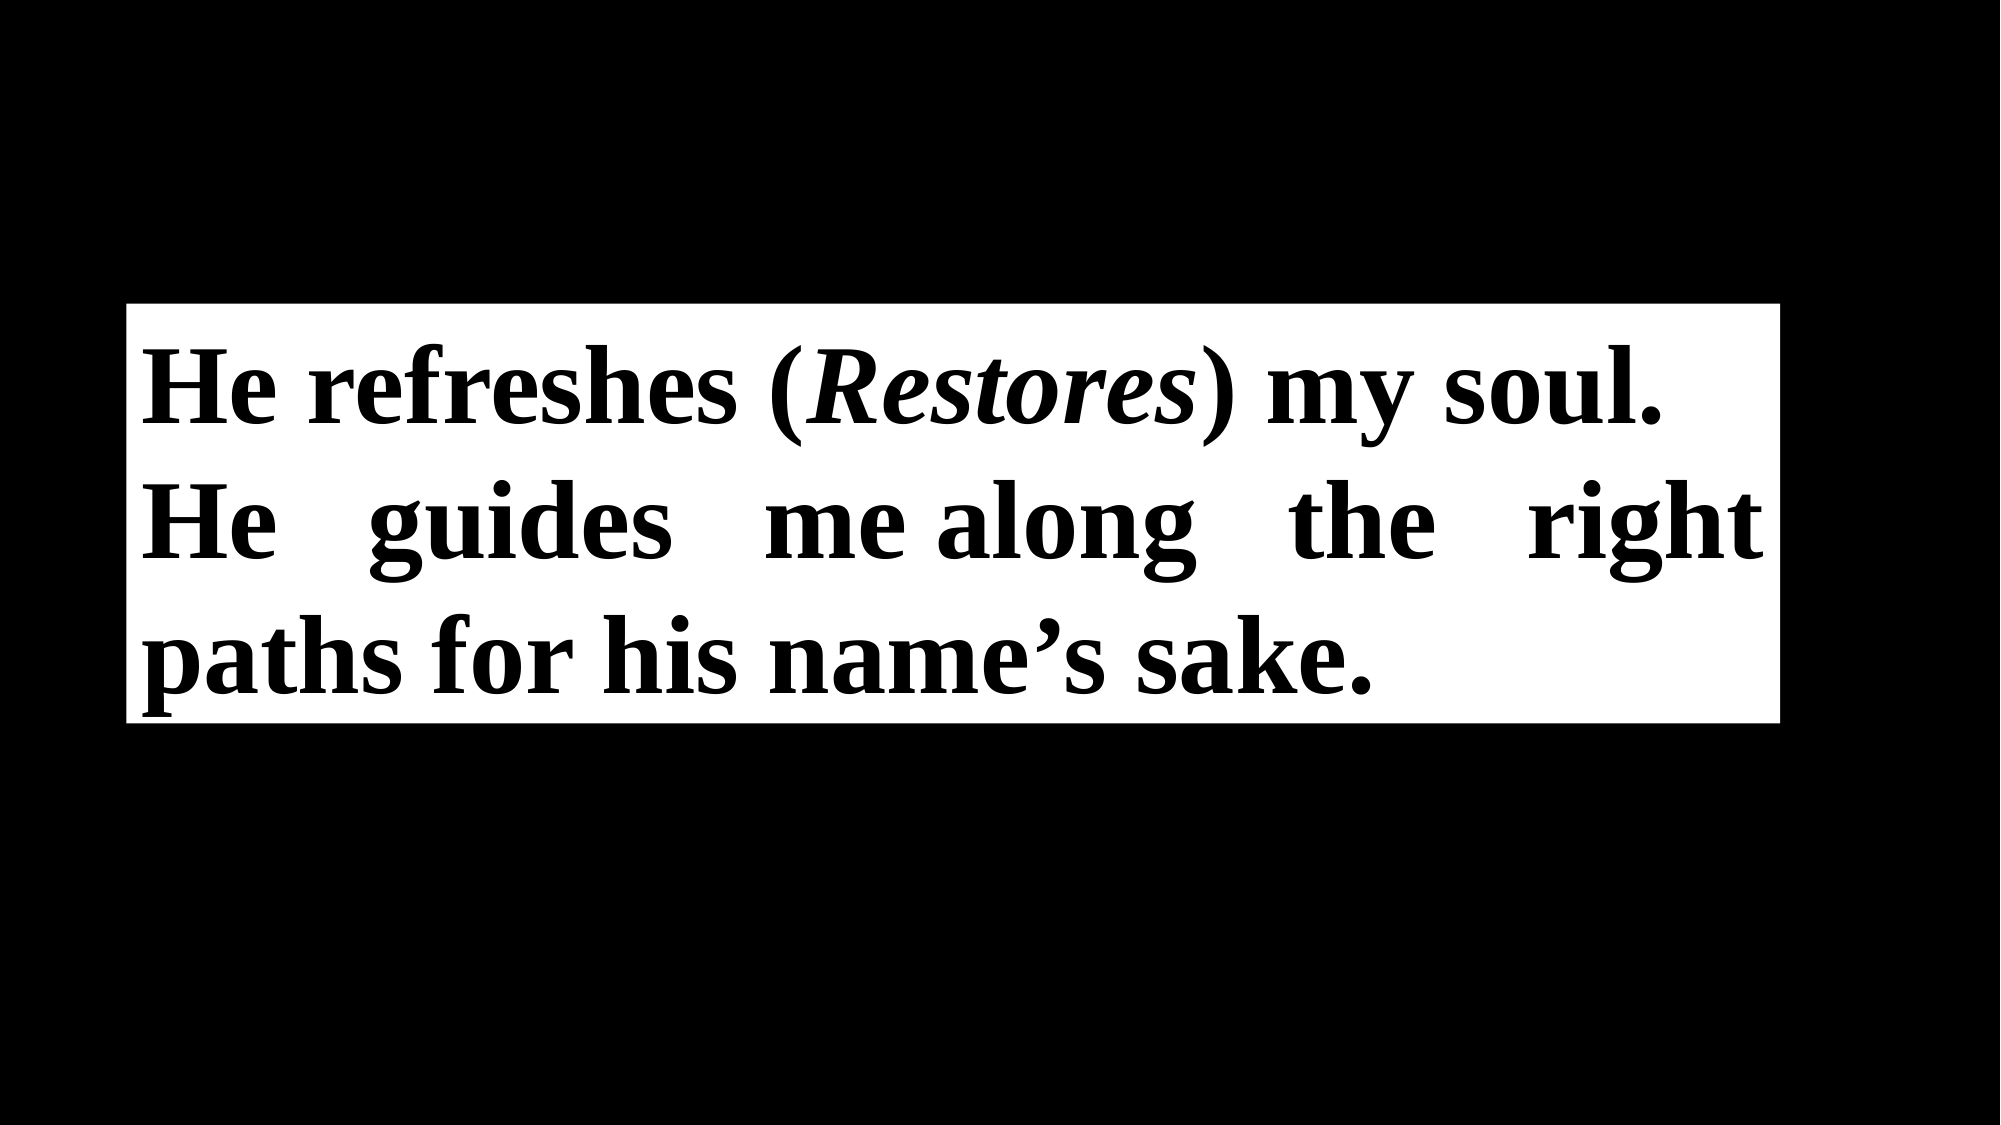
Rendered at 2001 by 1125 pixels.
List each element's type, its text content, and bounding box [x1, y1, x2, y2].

text_box He refreshes (Restores) my soul. He guides me along the right paths for his name’s sake. [126, 303, 1781, 724]
